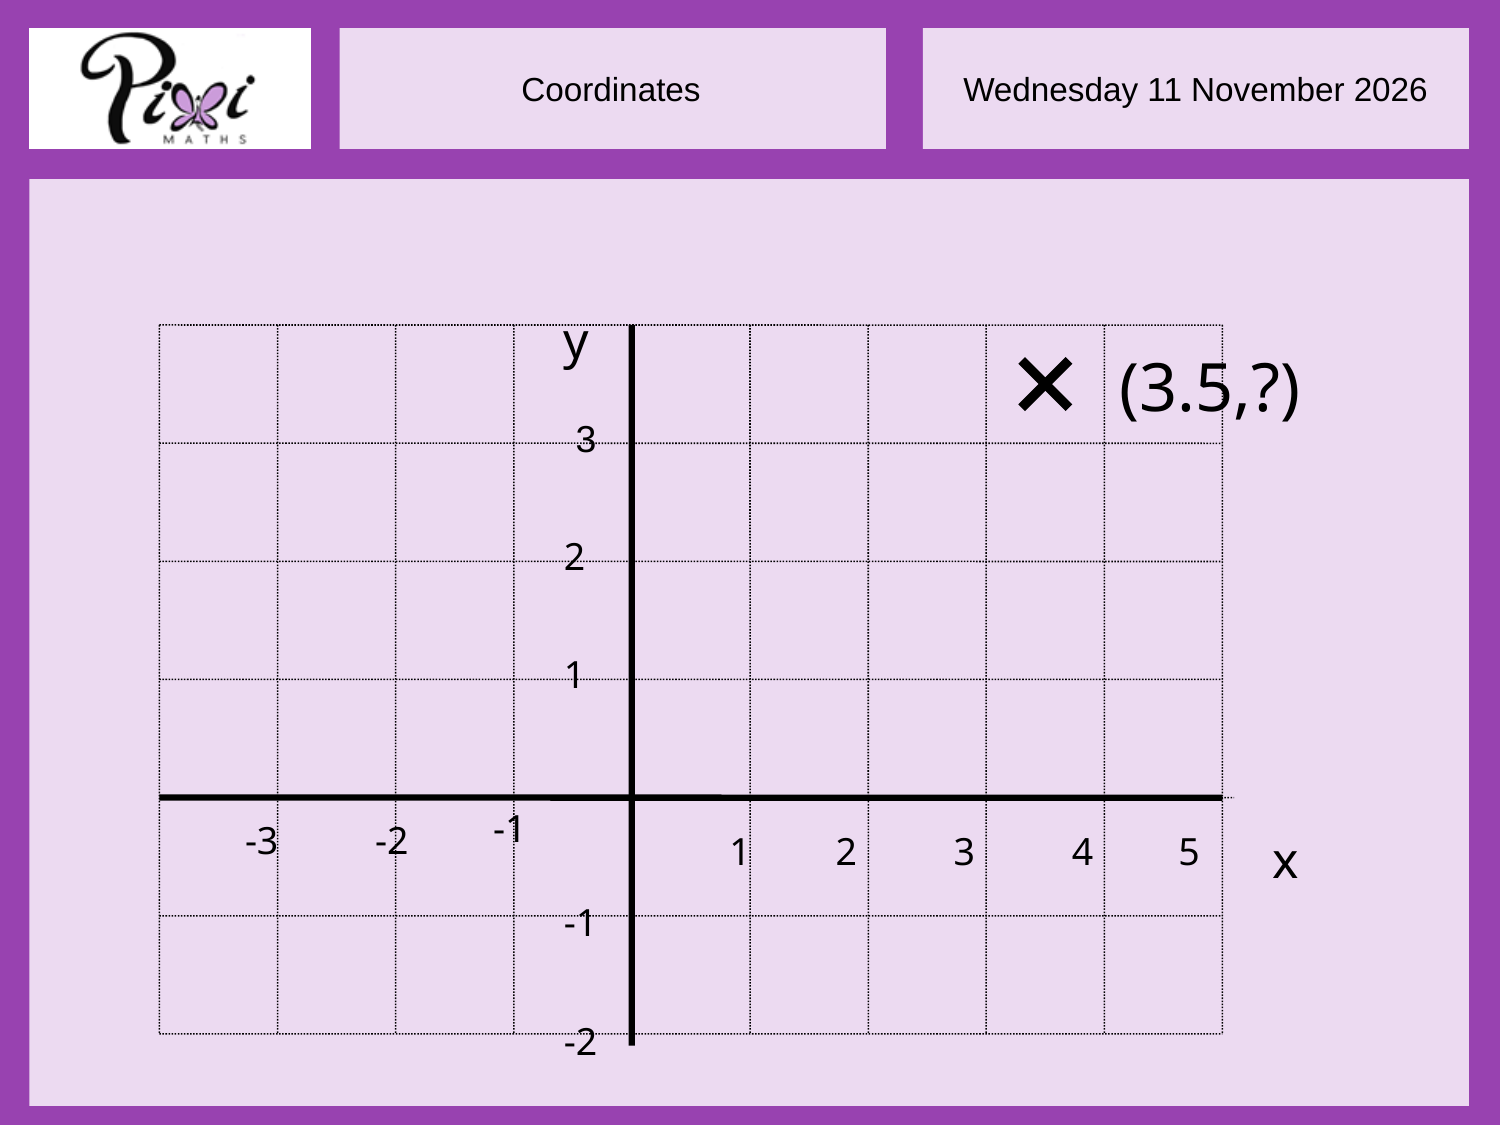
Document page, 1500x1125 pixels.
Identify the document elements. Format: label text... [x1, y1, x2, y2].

text_box 3 [939, 821, 987, 881]
text_box 5 [1163, 821, 1247, 881]
picture [0, 0, 1500, 1125]
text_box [1021, 336, 1424, 433]
text_box 3 [560, 407, 620, 468]
text_box -3 [230, 809, 337, 869]
text_box 1 [714, 821, 786, 881]
text_box 2 [820, 821, 869, 881]
text_box -1 [478, 797, 585, 858]
text_box 2 [549, 525, 620, 586]
text_box -2 [360, 809, 467, 869]
text_box 1 [549, 643, 620, 704]
text_box 4 [1057, 821, 1117, 881]
text_box x [1257, 821, 1388, 896]
text_box -1 [549, 891, 644, 952]
text_box y [549, 301, 609, 377]
text_box -2 [549, 1010, 656, 1070]
